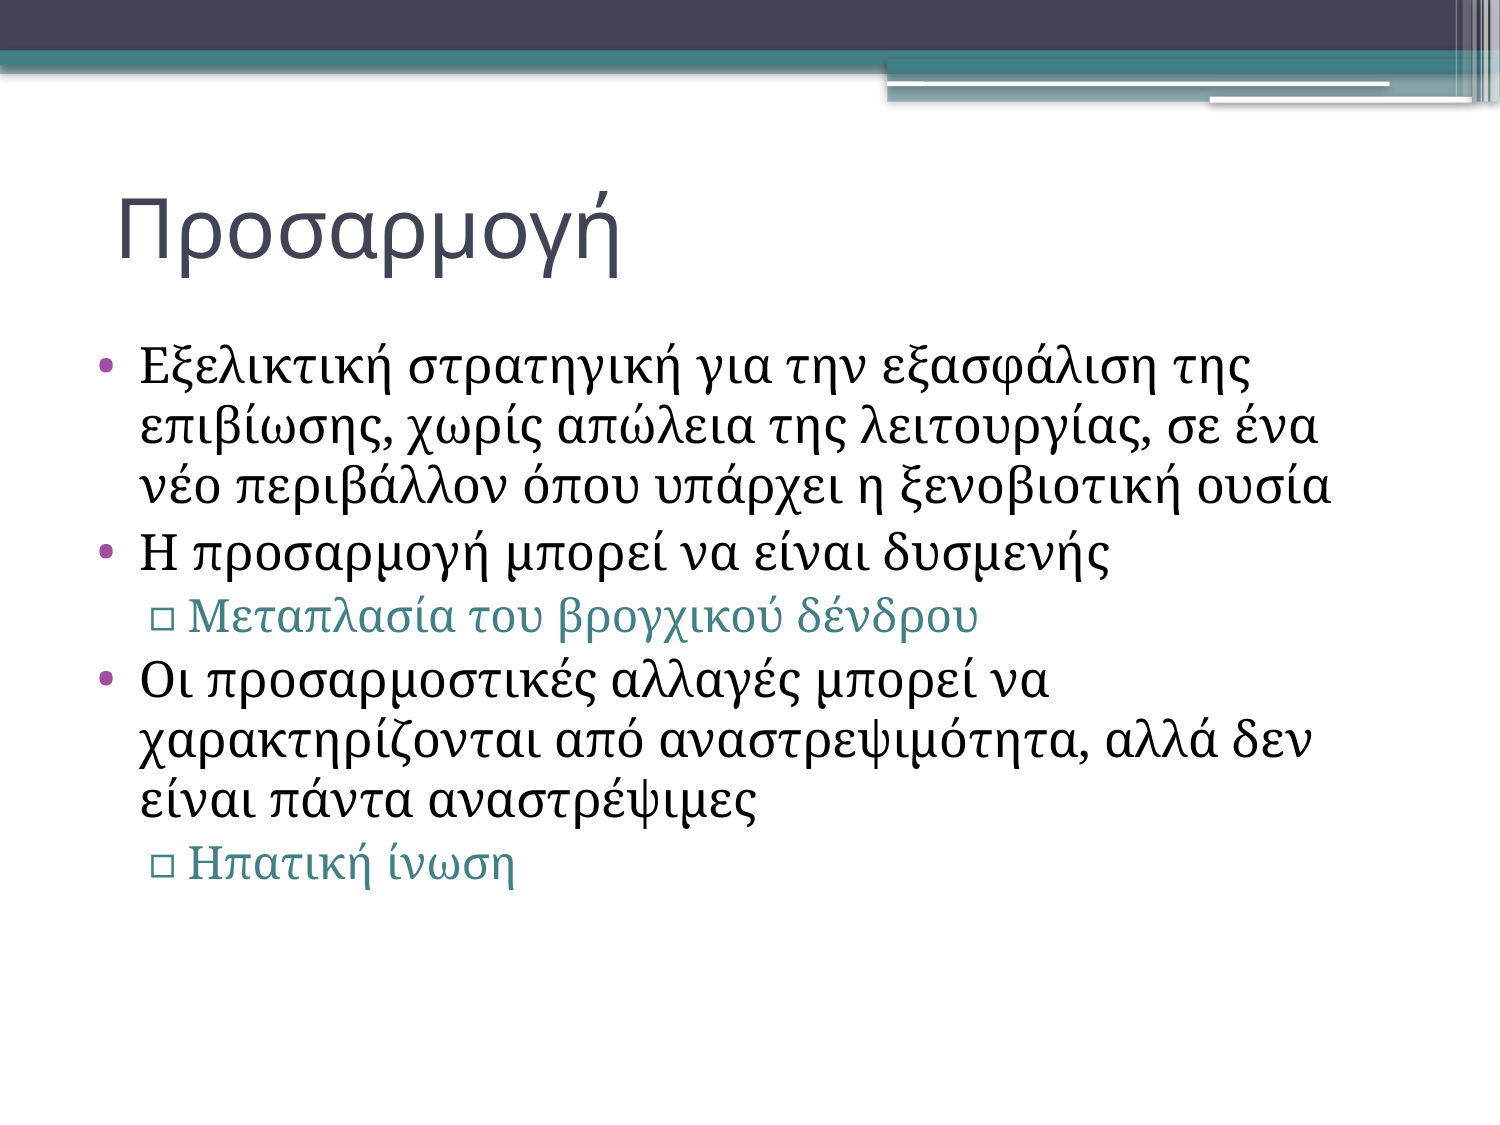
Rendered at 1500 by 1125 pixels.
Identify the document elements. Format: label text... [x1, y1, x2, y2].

list Εξελικτική στρατηγική για την εξασφάλιση της επιβίωσης, χωρίς απώλεια της λειτουργίας, σε ένα νέο περιβάλλον όπου υπάρχει η ξενοβιοτική ουσία Η προσαρμογή μπορεί να είναι δυσμενής Μεταπλασία του βρογχικού δένδρου Οι προσαρμοστικές αλλαγές μπορεί να χαρακτηρίζονται από αναστρεψιμότητα, αλλά δεν είναι πάντα αναστρέψιμες Ηπατική ίνωση [64, 326, 1415, 979]
title Προσαρμογή [100, 137, 1223, 313]
